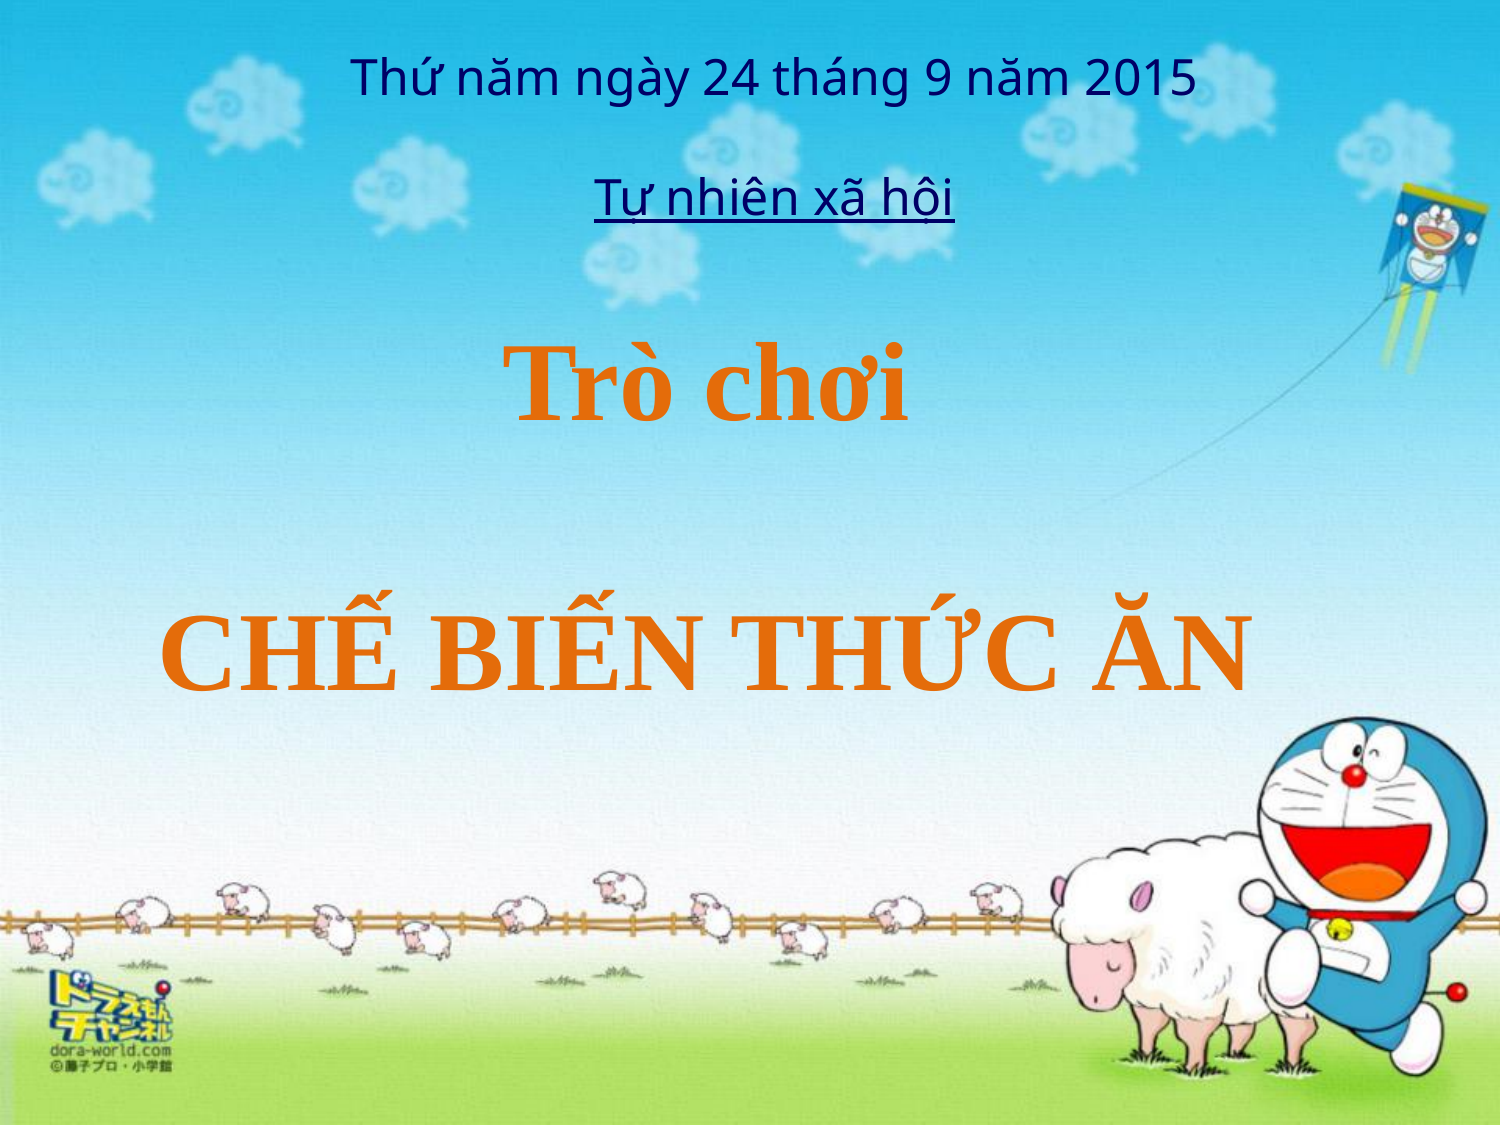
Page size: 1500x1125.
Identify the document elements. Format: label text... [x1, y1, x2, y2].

picture [0, 0, 1500, 1125]
text_box Thứ năm ngày 24 tháng 9 năm 2015 Tự nhiên xã hội [335, 37, 1214, 338]
text_box Trò chơi CHẾ BIẾN THỨC ĂN [142, 299, 1270, 720]
